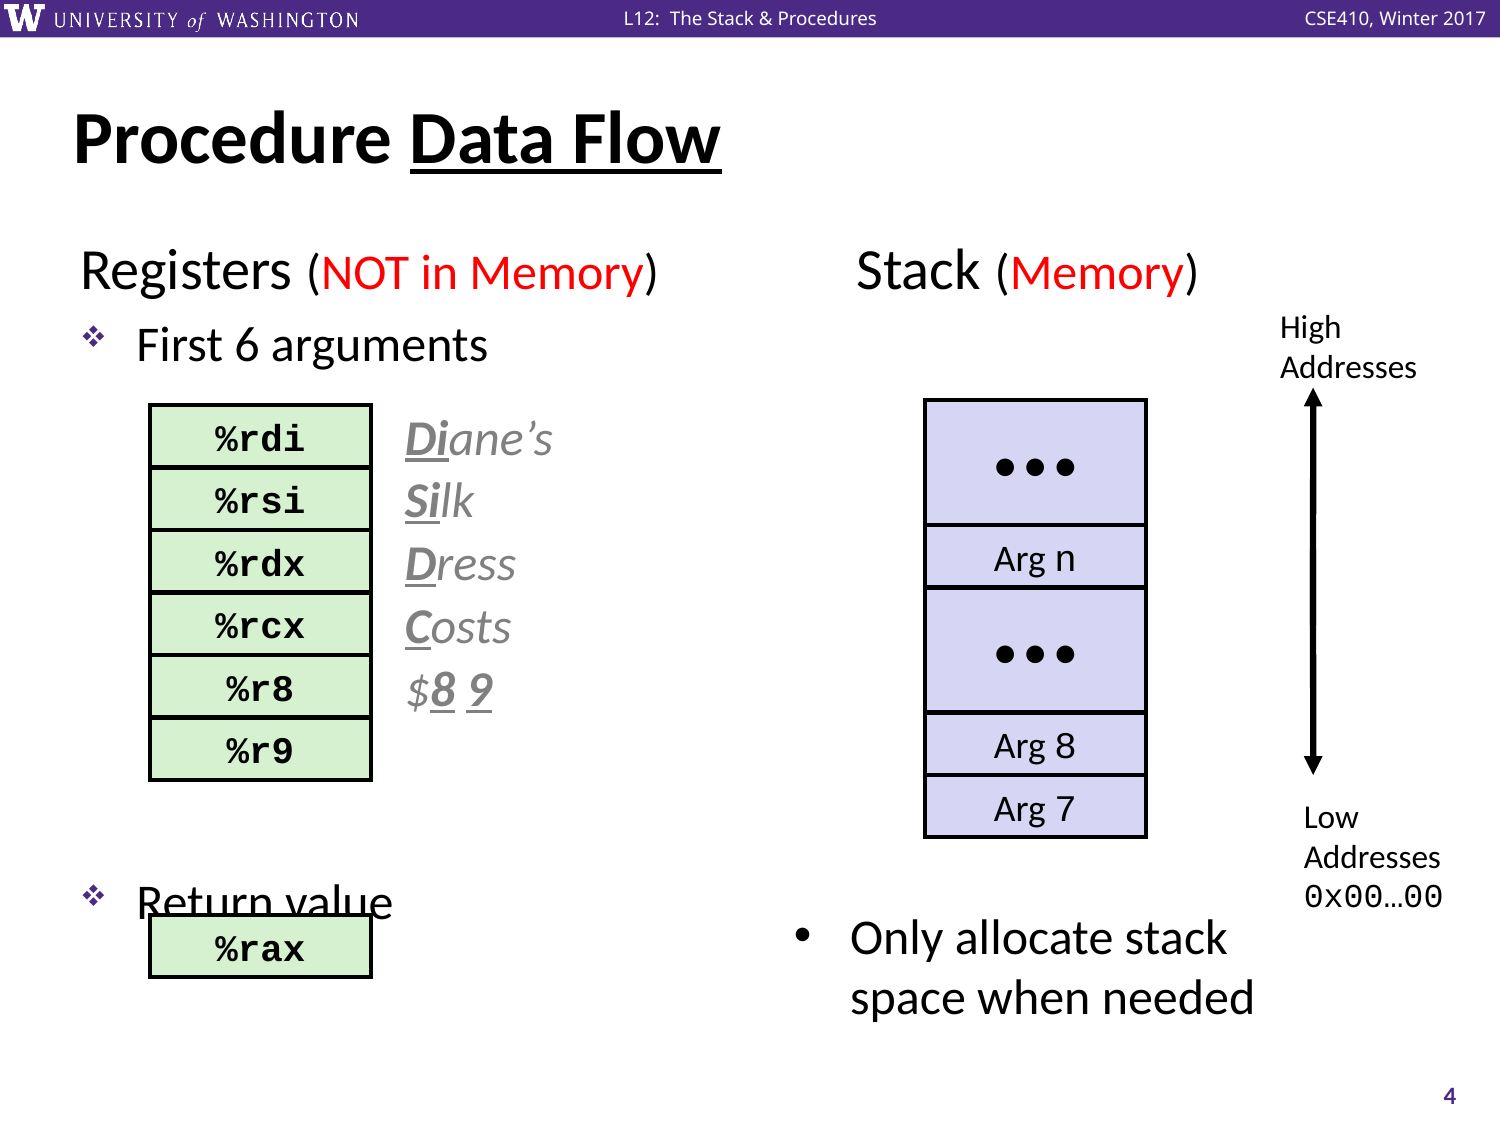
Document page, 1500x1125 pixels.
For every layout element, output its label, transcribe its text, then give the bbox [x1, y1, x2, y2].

text_box Diane’s Silk Dress Costs $8 9 [389, 401, 571, 777]
text_box [1306, 387, 1320, 549]
text_box %rax [150, 914, 371, 978]
text_box High Addresses [1265, 297, 1433, 393]
text_box Only allocate stack space when needed [779, 897, 1292, 1032]
slide_number 4 [1400, 1065, 1500, 1125]
title Procedure Data Flow [58, 71, 1438, 197]
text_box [149, 404, 372, 781]
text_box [924, 399, 1146, 838]
text_box Low Addresses 0x00…00 [1288, 787, 1459, 922]
picture [4, 4, 358, 32]
list Registers (NOT in Memory) Stack (Memory) First 6 arguments Return value [64, 223, 1438, 1040]
text_box [1306, 549, 1320, 775]
